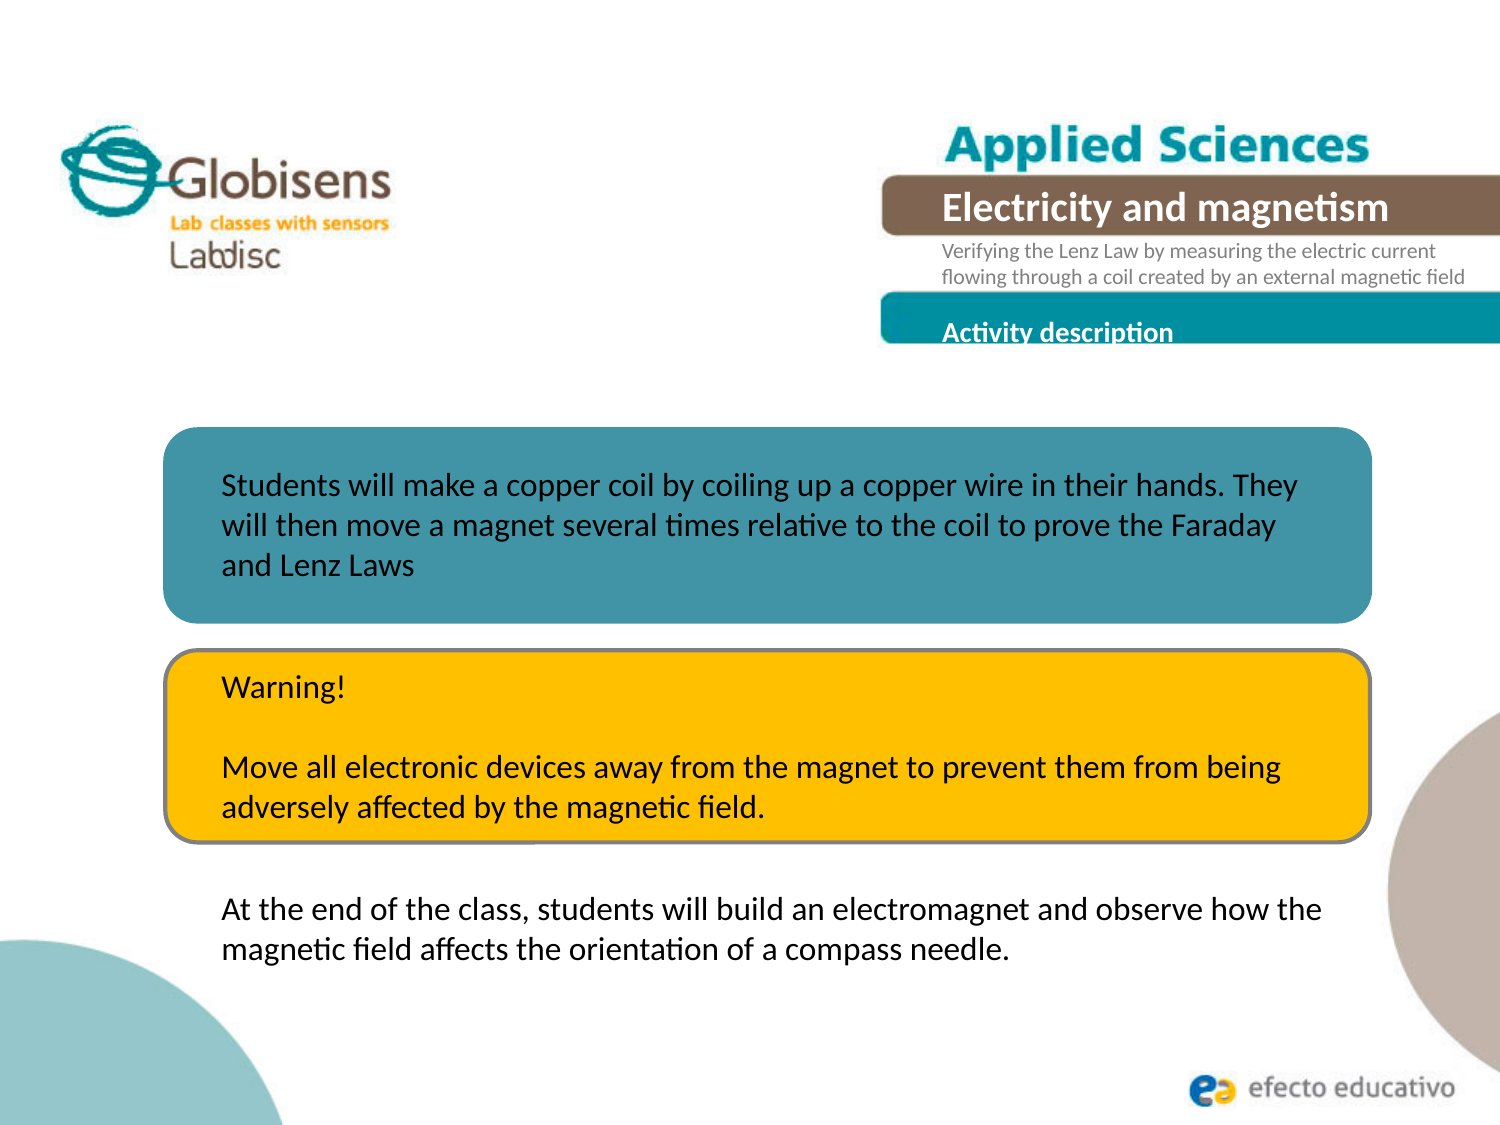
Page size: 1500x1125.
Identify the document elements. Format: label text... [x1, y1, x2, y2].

text_box [163, 427, 1373, 624]
text_box Electricity and magnetism [927, 172, 1500, 228]
picture [0, 0, 1500, 1125]
text_box Warning! Move all electronic devices away from the magnet to prevent them from being adversely affected by the magnetic field. [206, 657, 1341, 833]
text_box Activity description [927, 305, 1500, 374]
text_box At the end of the class, students will build an electromagnet and observe how the magnetic field affects the orientation of a compass needle. [206, 879, 1341, 975]
text_box Students will make a copper coil by coiling up a copper wire in their hands. They will then move a magnet several times relative to the coil to prove the Faraday and Lenz Laws [206, 456, 1341, 591]
text_box Verifying the Lenz Law by measuring the electric current flowing through a coil created by an external magnetic field [927, 228, 1500, 296]
text_box [163, 648, 1373, 845]
